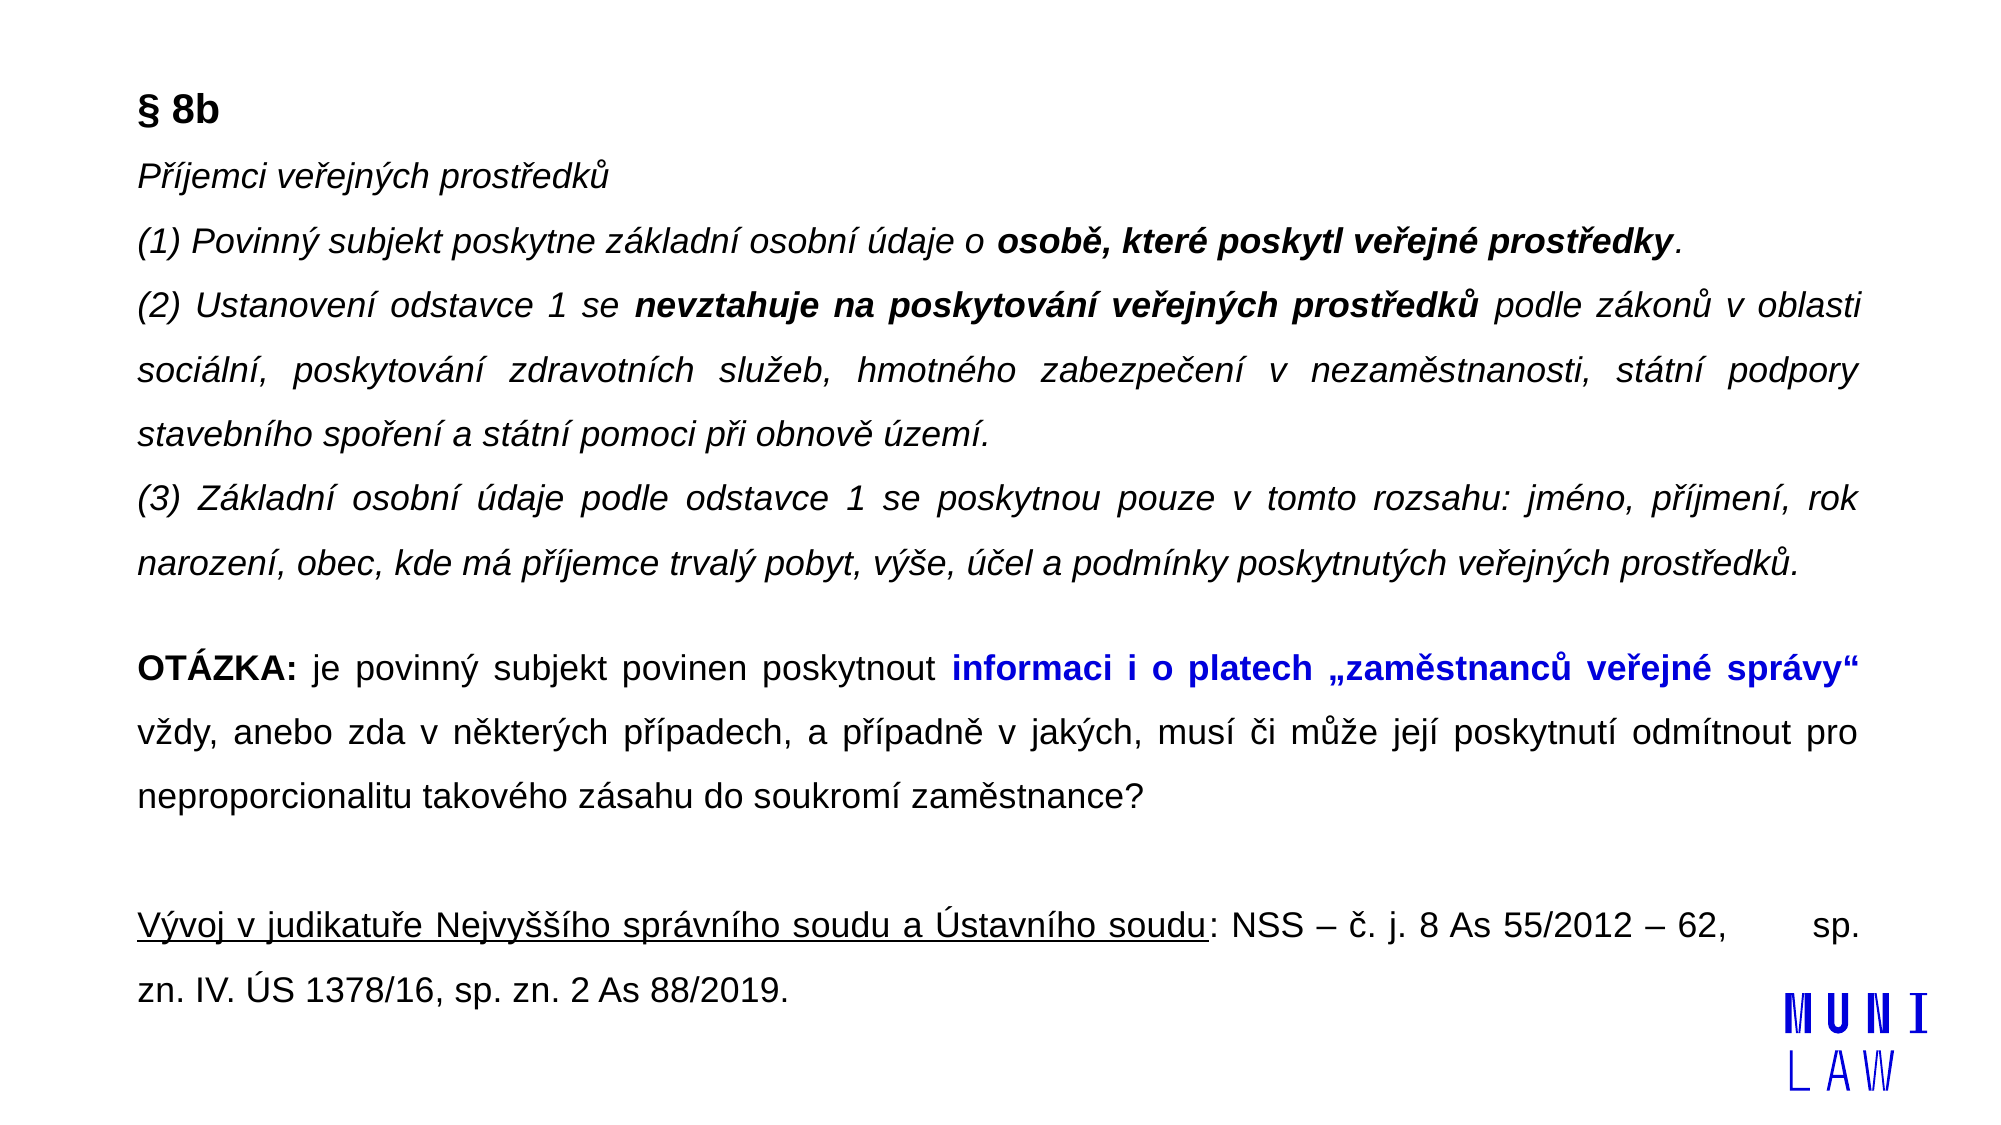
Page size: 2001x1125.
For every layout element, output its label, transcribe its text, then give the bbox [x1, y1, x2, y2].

list § 8b Příjemci veřejných prostředků (1) Povinný subjekt poskytne základní osobní údaje o osobě, které poskytl veřejné prostředky. (2) Ustanovení odstavce 1 se nevztahuje na poskytování veřejných prostředků podle zákonů v oblasti sociální, poskytování zdravotních služeb, hmotného zabezpečení v nezaměstnanosti, státní podpory stavebního spoření a státní pomoci při obnově území. (3) Základní osobní údaje podle odstavce 1 se poskytnou pouze v tomto rozsahu: jméno, příjmení, rok narození, obec, kde má příjemce trvalý pobyt, výše, účel a podmínky poskytnutých veřejných prostředků. OTÁZKA: je povinný subjekt povinen poskytnout informaci i o platech „zaměstnanců veřejné správy“ vždy, anebo zda v některých případech, a případně v jakých, musí či může její poskytnutí odmítnout pro neproporcionalitu takového zásahu do soukromí zaměstnance? Vývoj v judikatuře Nejvyššího správního soudu a Ústavního soudu: NSS – č. j. 8 As 55/2012 – 62, sp. zn. IV. ÚS 1378/16, sp. zn. 2 As 88/2019. [137, 57, 1863, 1014]
